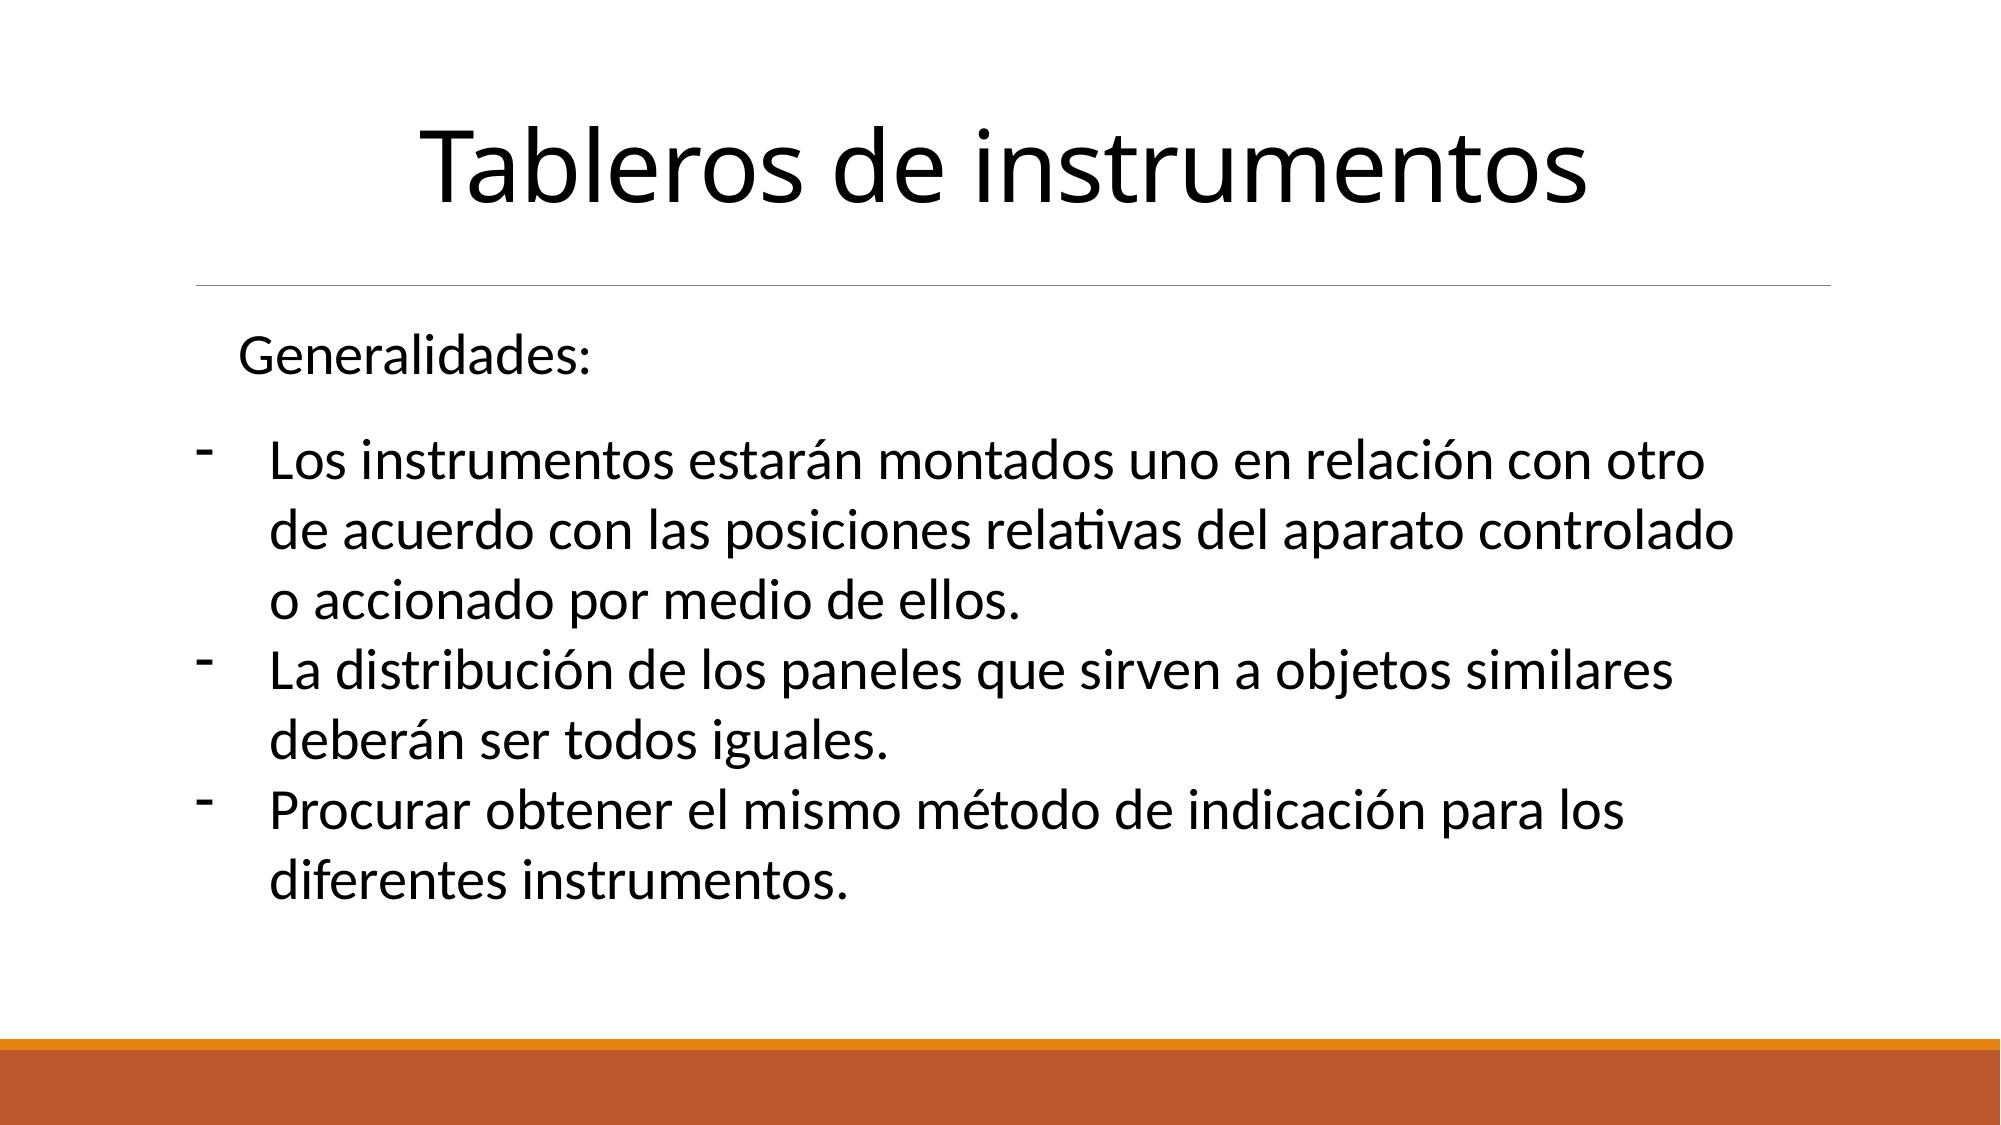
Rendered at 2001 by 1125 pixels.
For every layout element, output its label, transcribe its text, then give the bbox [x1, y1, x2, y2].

title Tableros de instrumentos [180, 47, 1830, 231]
text_box Los instrumentos estarán montados uno en relación con otro de acuerdo con las posiciones relativas del aparato controlado o accionado por medio de ellos. La distribución de los paneles que sirven a objetos similares deberán ser todos iguales. Procurar obtener el mismo método de indicación para los diferentes instrumentos. [179, 413, 1787, 919]
list Generalidades: [223, 317, 1830, 460]
